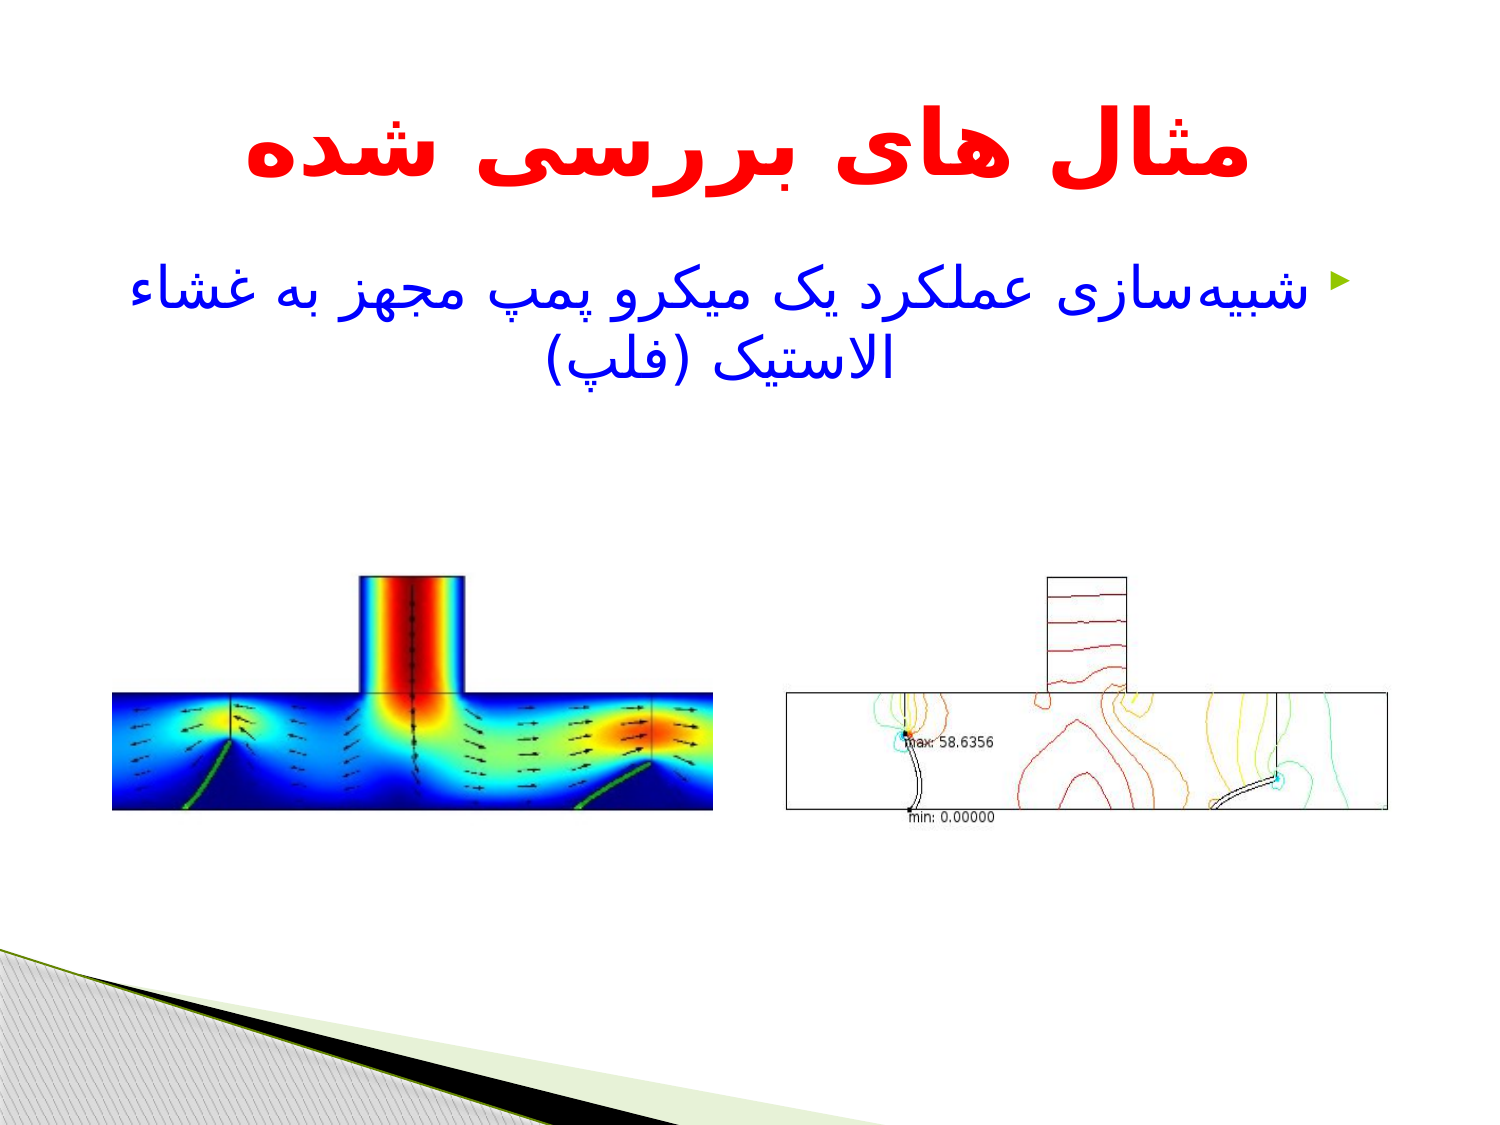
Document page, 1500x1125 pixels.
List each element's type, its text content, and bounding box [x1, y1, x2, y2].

list شبیه‌سازی عملکرد یک میکرو پمپ مجهز به غشاء الاستیک (فلپ) [75, 243, 1425, 986]
picture [749, 399, 1426, 988]
picture [112, 493, 713, 894]
title مثال های بررسی شده [75, 45, 1425, 233]
